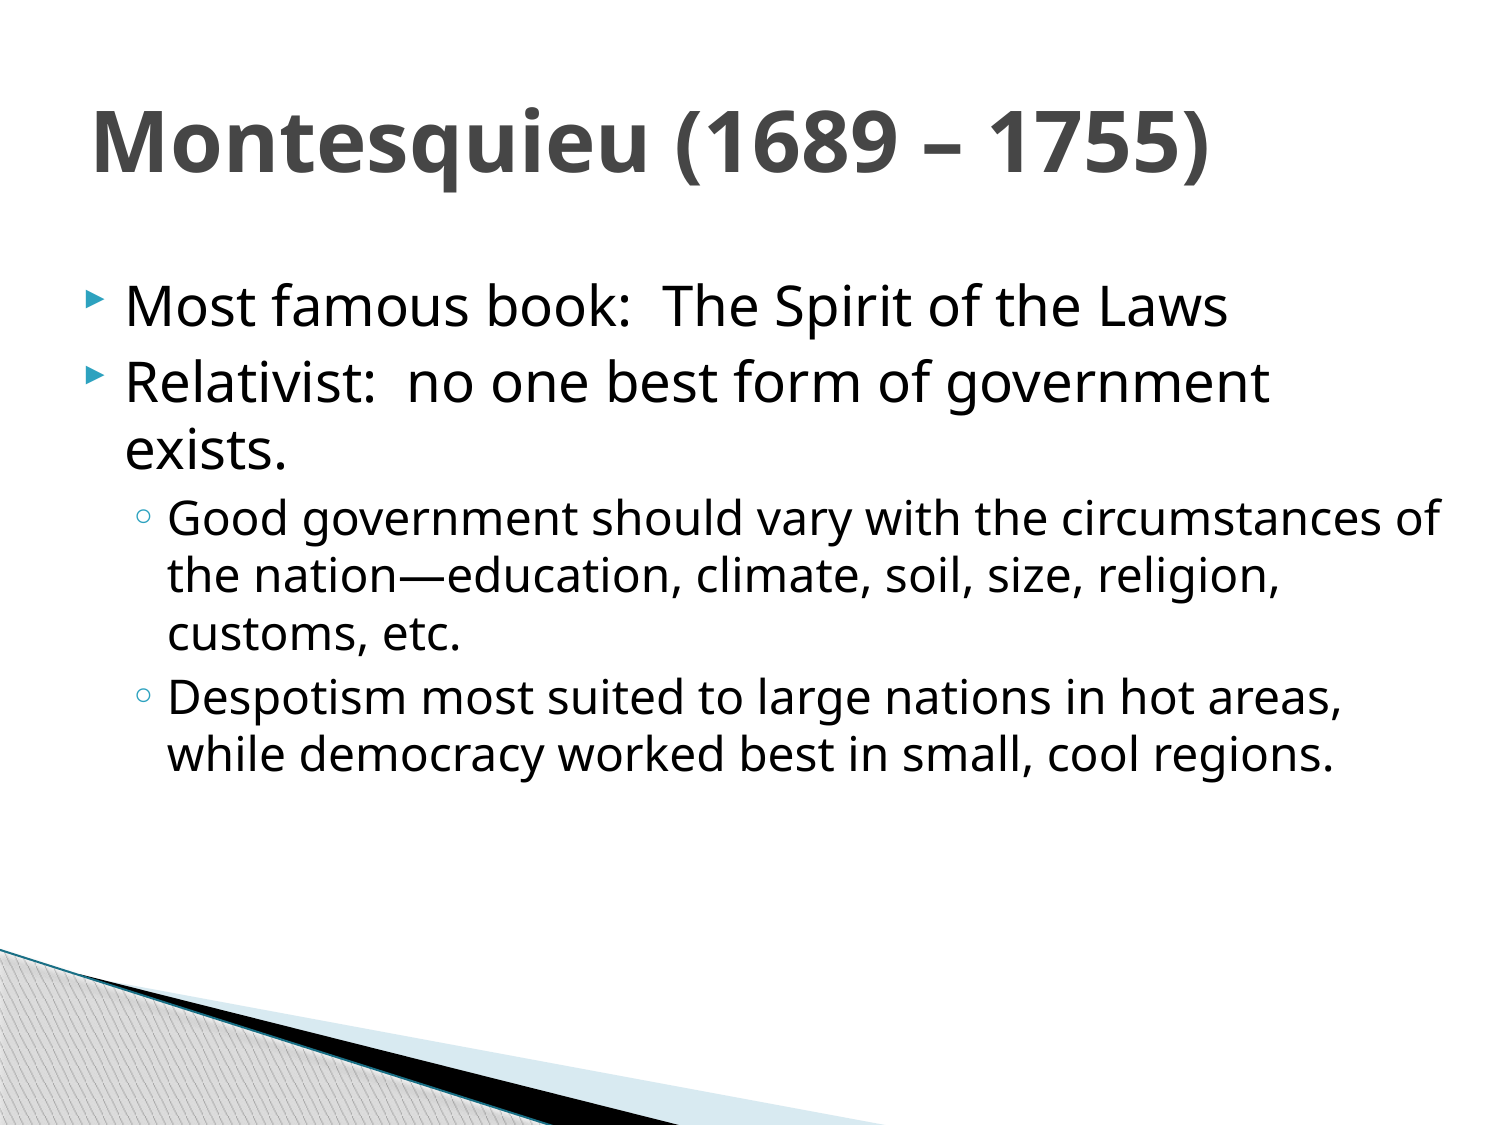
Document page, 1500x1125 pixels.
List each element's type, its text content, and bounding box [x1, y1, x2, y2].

list Most famous book: The Spirit of the Laws Relativist: no one best form of government exists. Good government should vary with the circumstances of the nation—education, climate, soil, size, religion, customs, etc. Despotism most suited to large nations in hot areas, while democracy worked best in small, cool regions. [50, 262, 1463, 1000]
title Montesquieu (1689 – 1755) [75, 45, 1425, 233]
